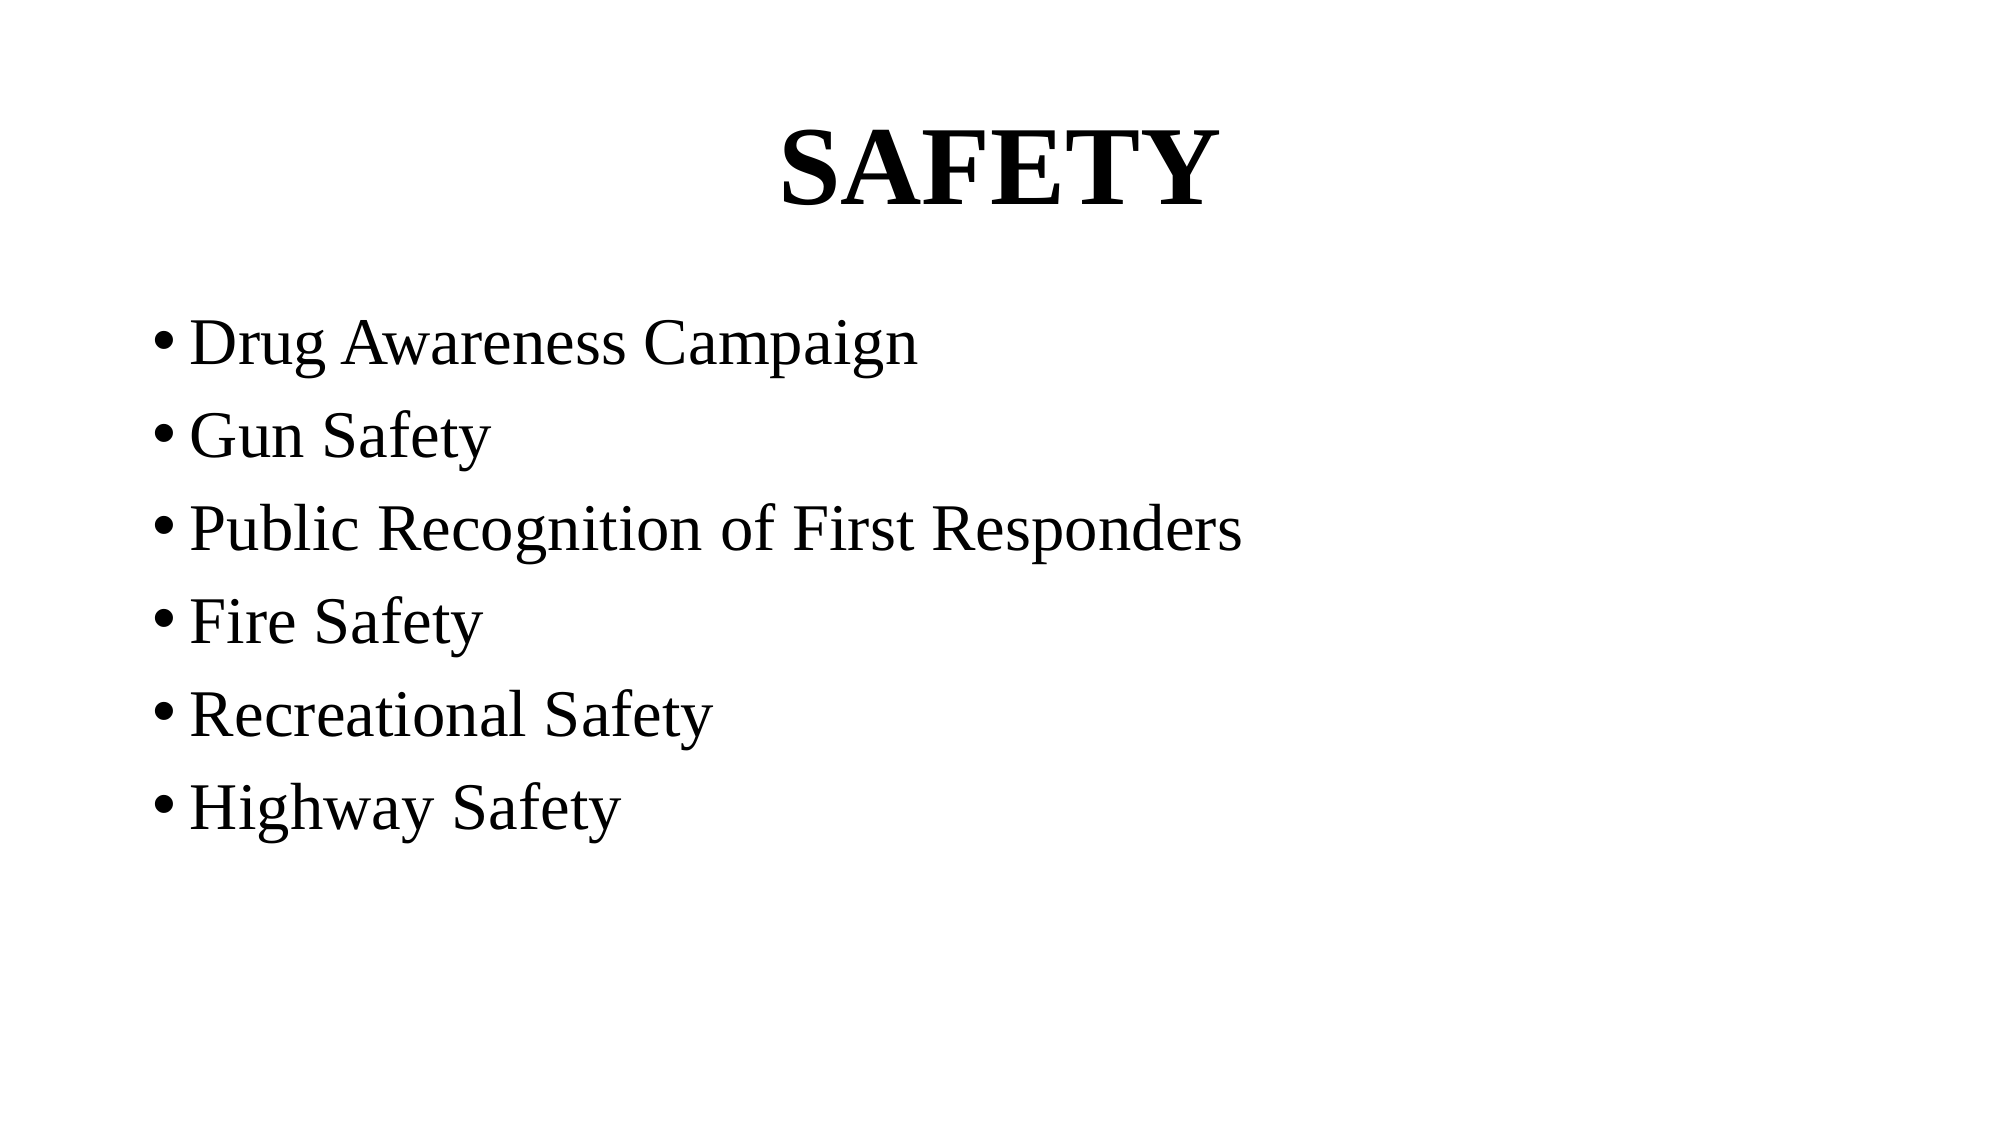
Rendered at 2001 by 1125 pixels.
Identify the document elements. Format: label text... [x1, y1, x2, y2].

title SAFETY [137, 59, 1863, 278]
list Drug Awareness Campaign Gun Safety Public Recognition of First Responders Fire Safety Recreational Safety Highway Safety [137, 299, 1863, 1014]
